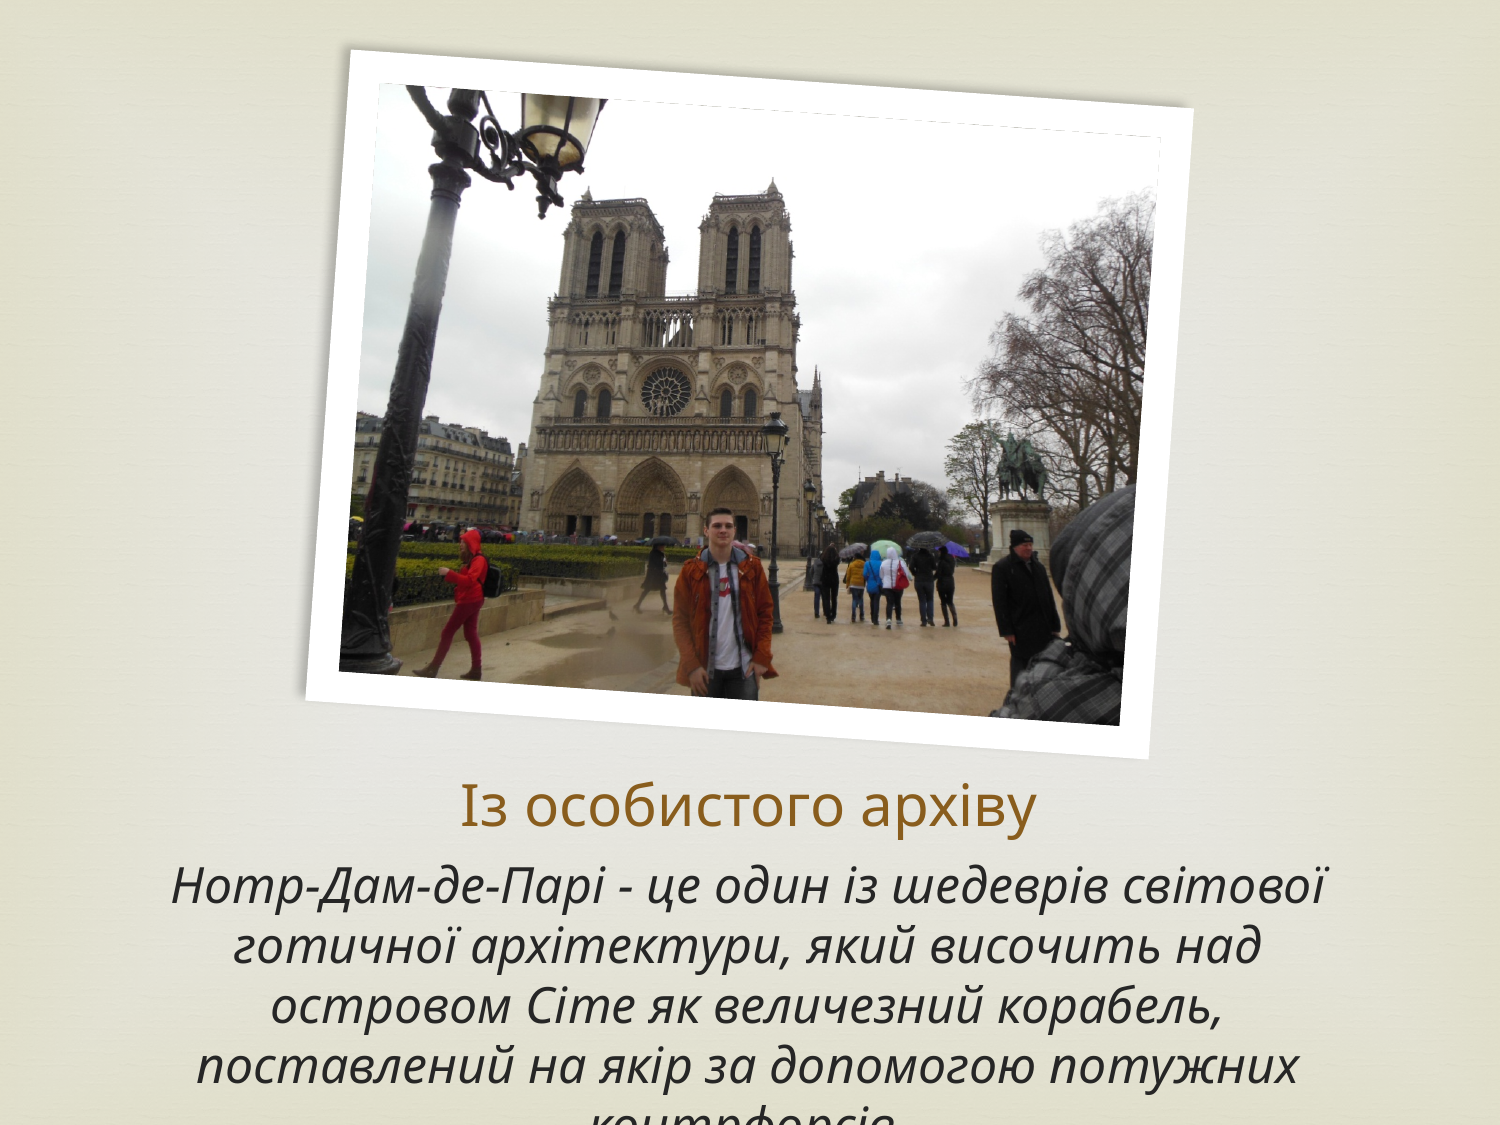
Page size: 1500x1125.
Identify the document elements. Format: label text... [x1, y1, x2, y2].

title Із особистого архіву [112, 739, 1387, 846]
list Нотр-Дам-де-Парі - це один із шедеврів світової готичної архітектури, який височить над островом Сіте як величезний корабель, поставлений на якір за допомогою потужних контрфорсів. [112, 846, 1385, 979]
picture [339, 83, 1160, 726]
